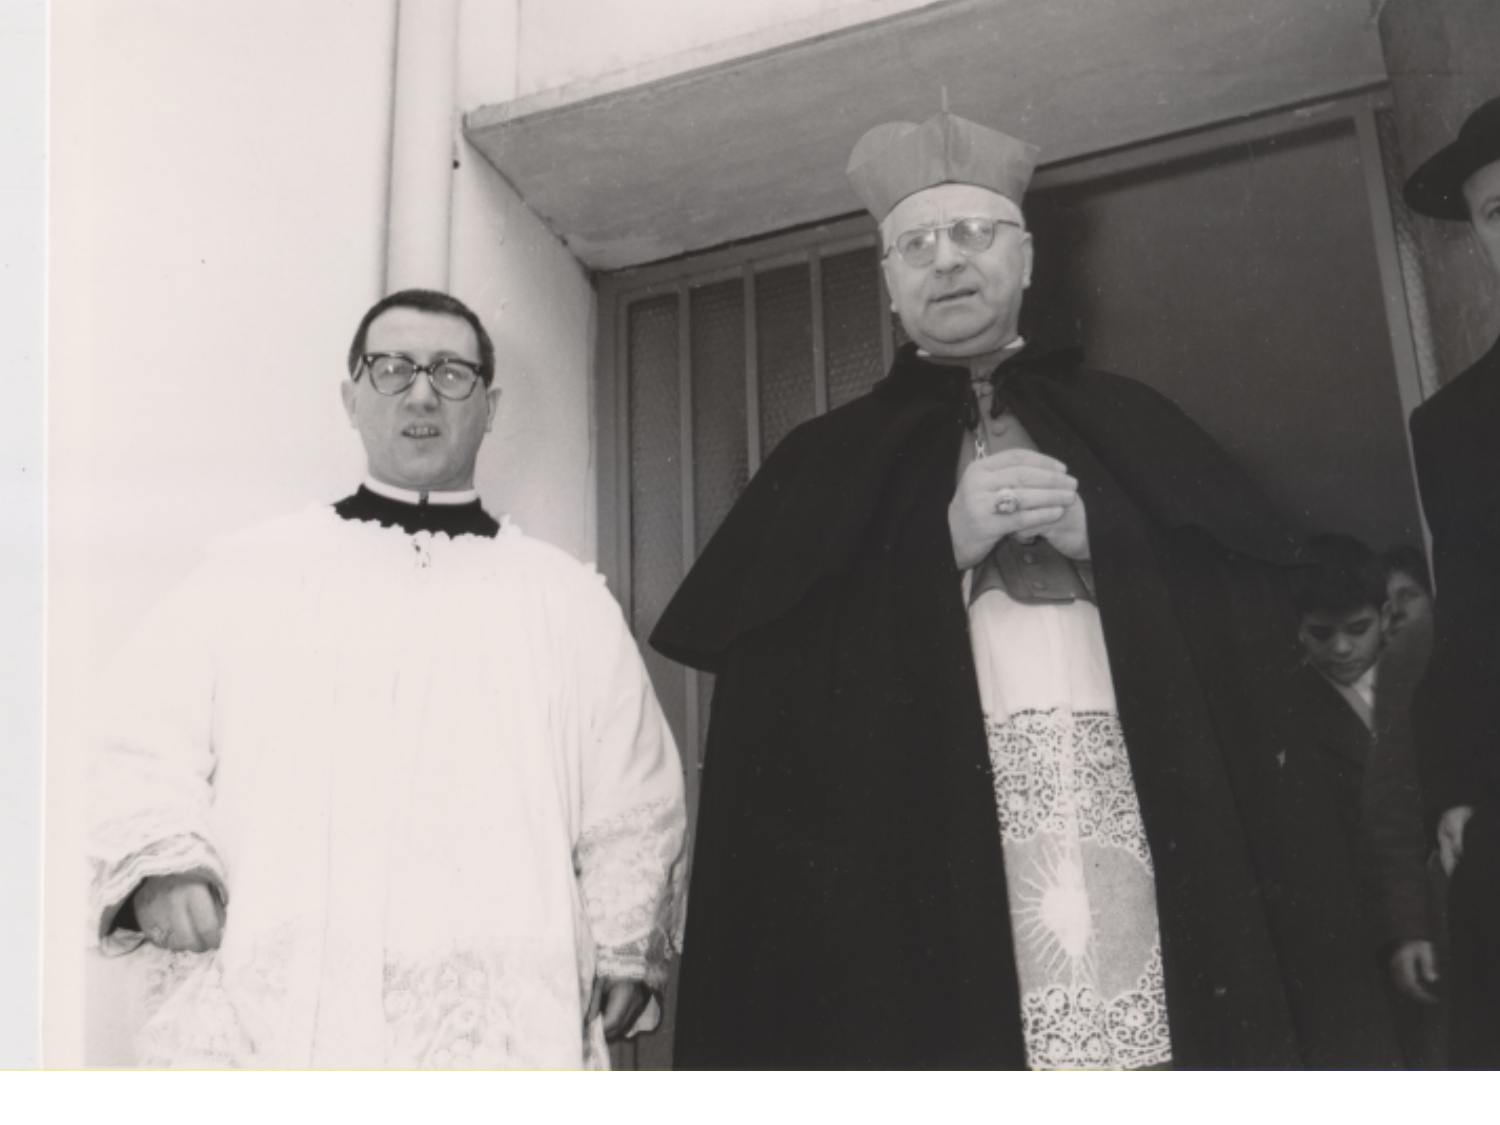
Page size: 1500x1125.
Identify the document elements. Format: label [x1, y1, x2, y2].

list [0, 0, 1500, 1071]
